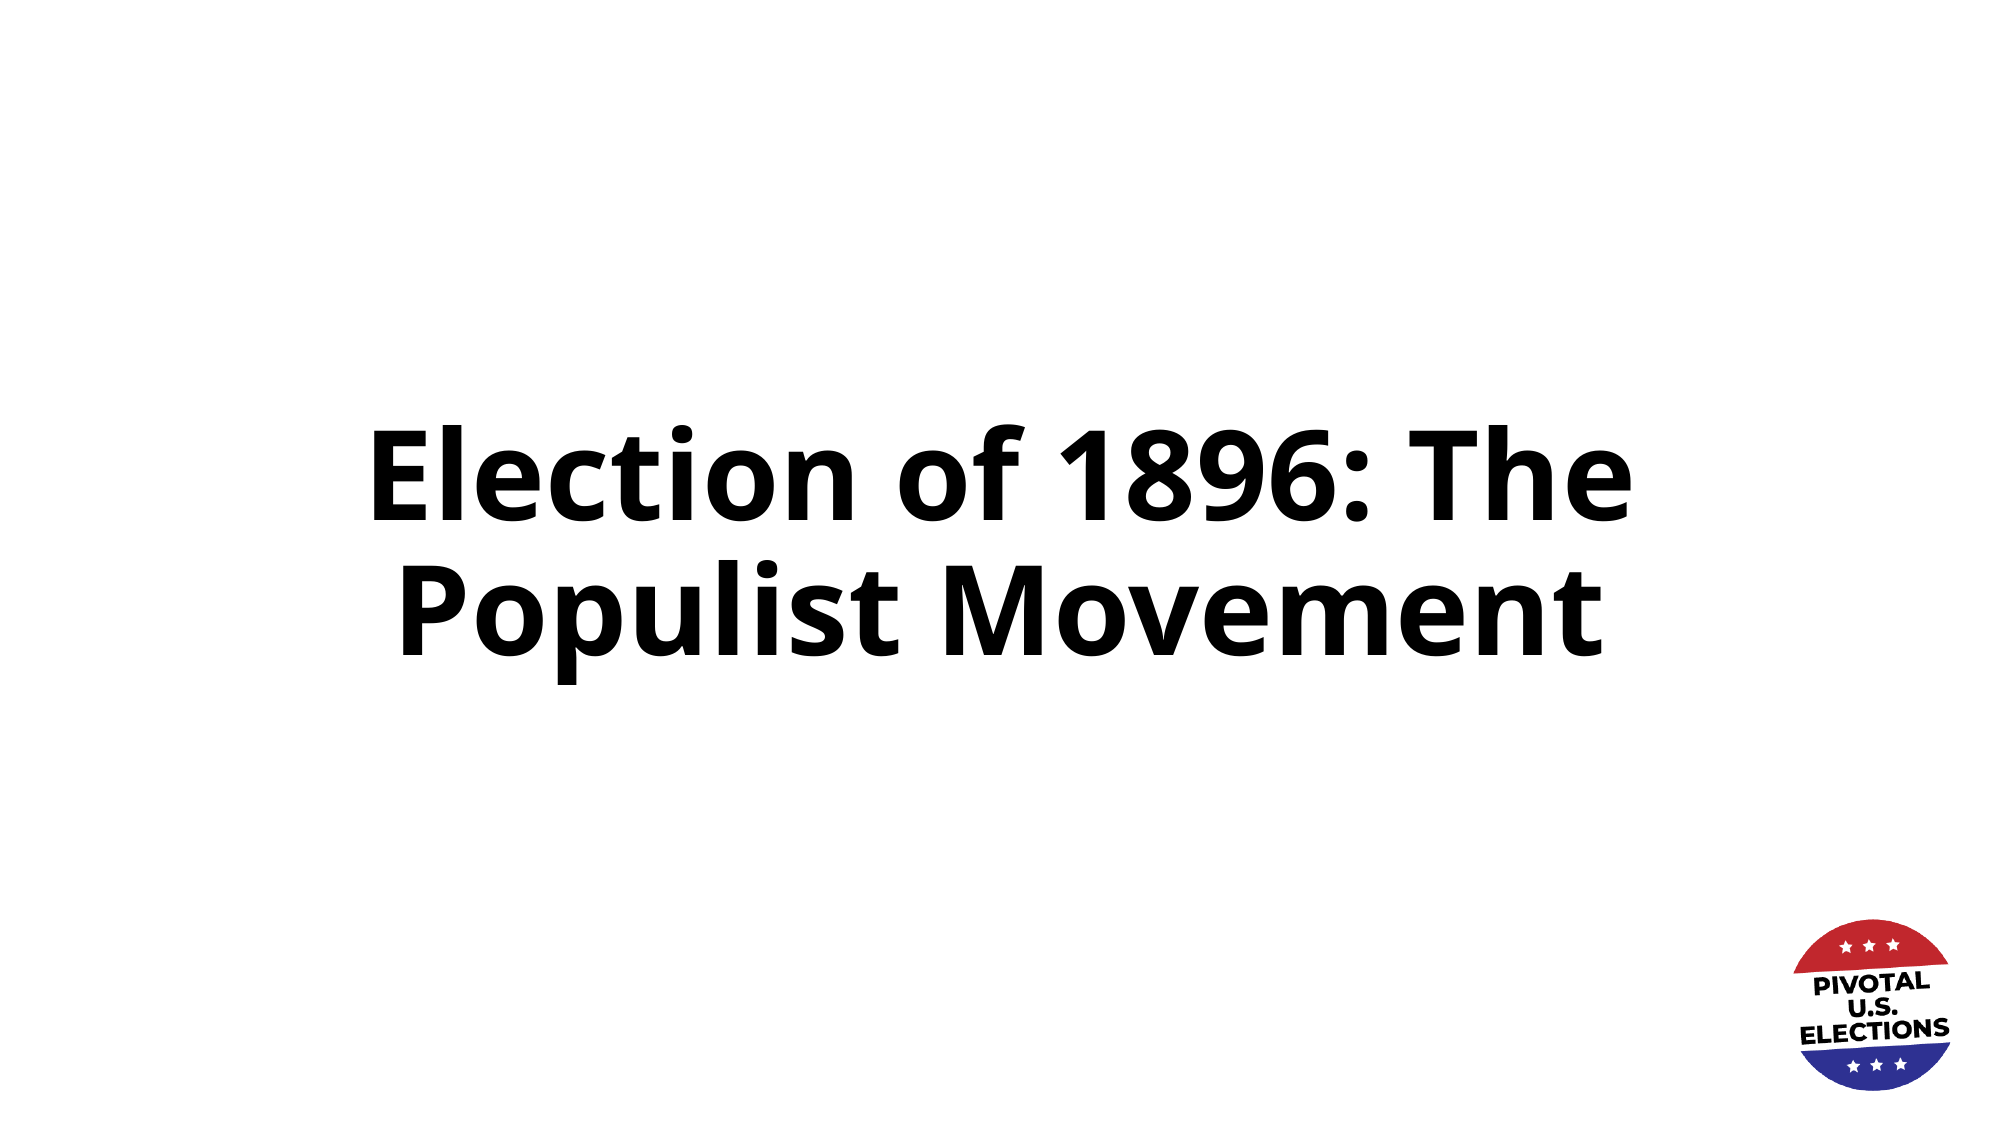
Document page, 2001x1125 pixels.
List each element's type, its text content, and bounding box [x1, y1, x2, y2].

picture [1787, 919, 1961, 1091]
title Election of 1896: The Populist Movement [249, 294, 1750, 690]
